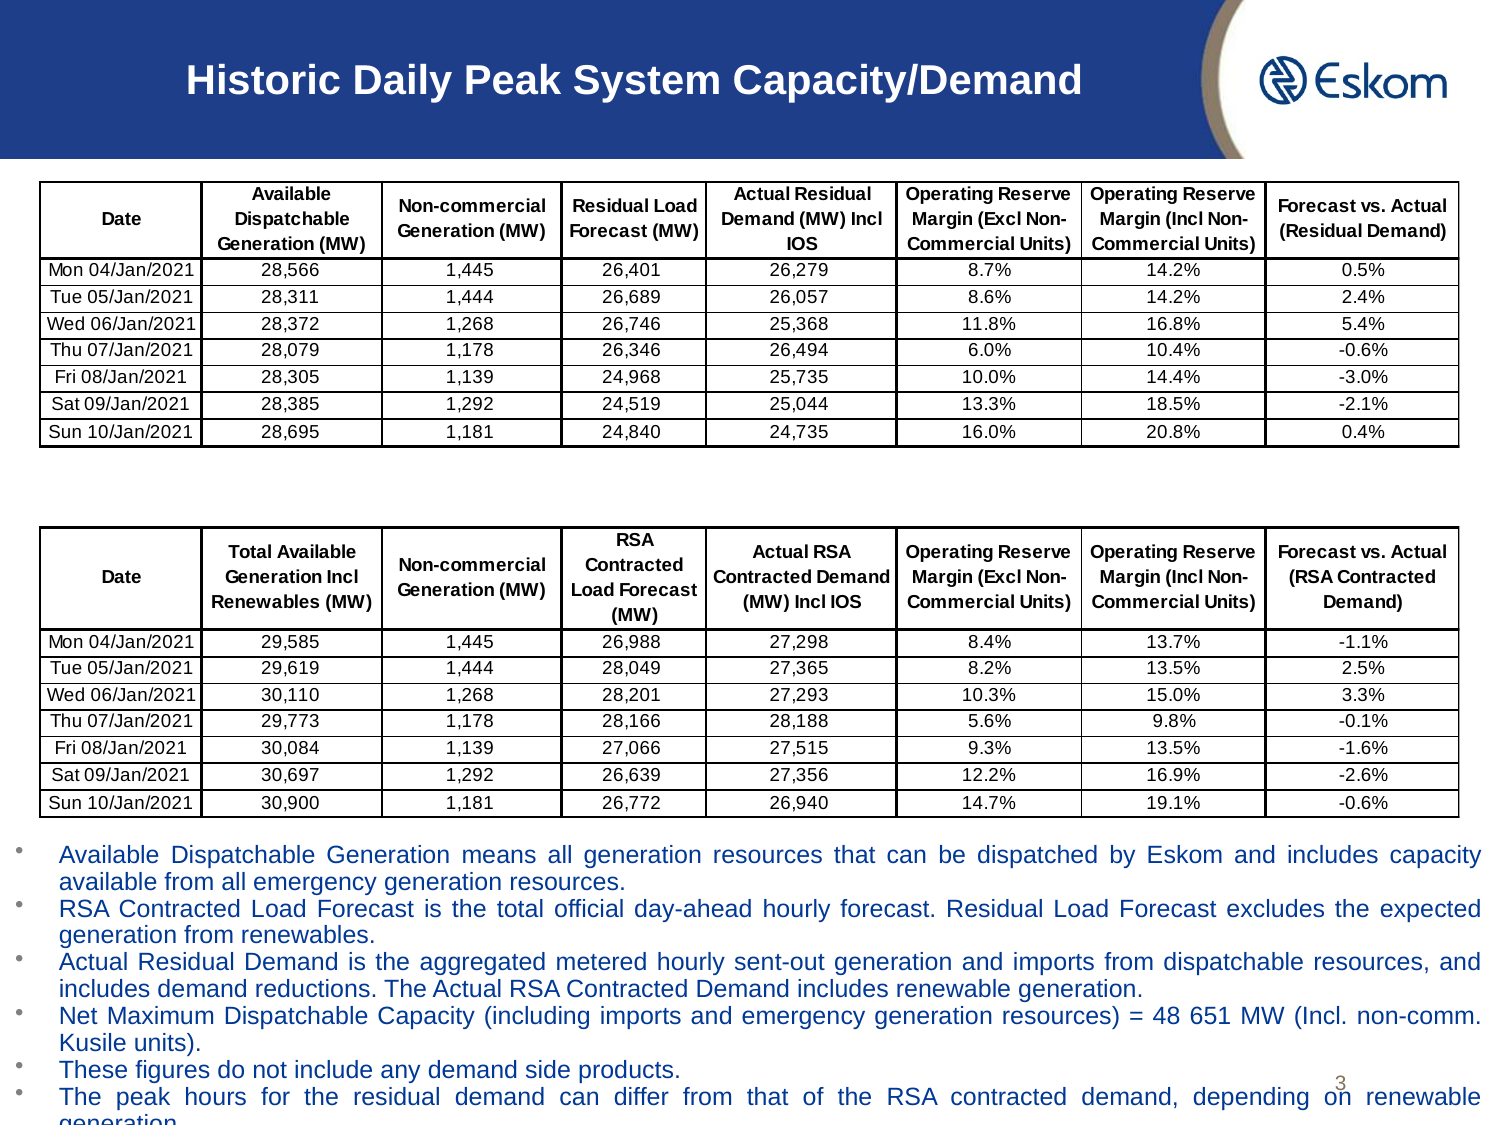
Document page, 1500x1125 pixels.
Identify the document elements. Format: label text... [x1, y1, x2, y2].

list Available Dispatchable Generation means all generation resources that can be dispatched by Eskom and includes capacity available from all emergency generation resources. RSA Contracted Load Forecast is the total official day-ahead hourly forecast. Residual Load Forecast excludes the expected generation from renewables. Actual Residual Demand is the aggregated metered hourly sent-out generation and imports from dispatchable resources, and includes demand reductions. The Actual RSA Contracted Demand includes renewable generation. Net Maximum Dispatchable Capacity (including imports and emergency generation resources) = 48 651 MW (Incl. non-comm. Kusile units). These figures do not include any demand side products. The peak hours for the residual demand can differ from that of the RSA contracted demand, depending on renewable generation. [0, 834, 1500, 1125]
text_box Historic Daily Peak System Capacity/Demand [171, 27, 1142, 137]
picture [0, 0, 1246, 159]
picture [38, 181, 1462, 820]
picture [1257, 55, 1450, 105]
